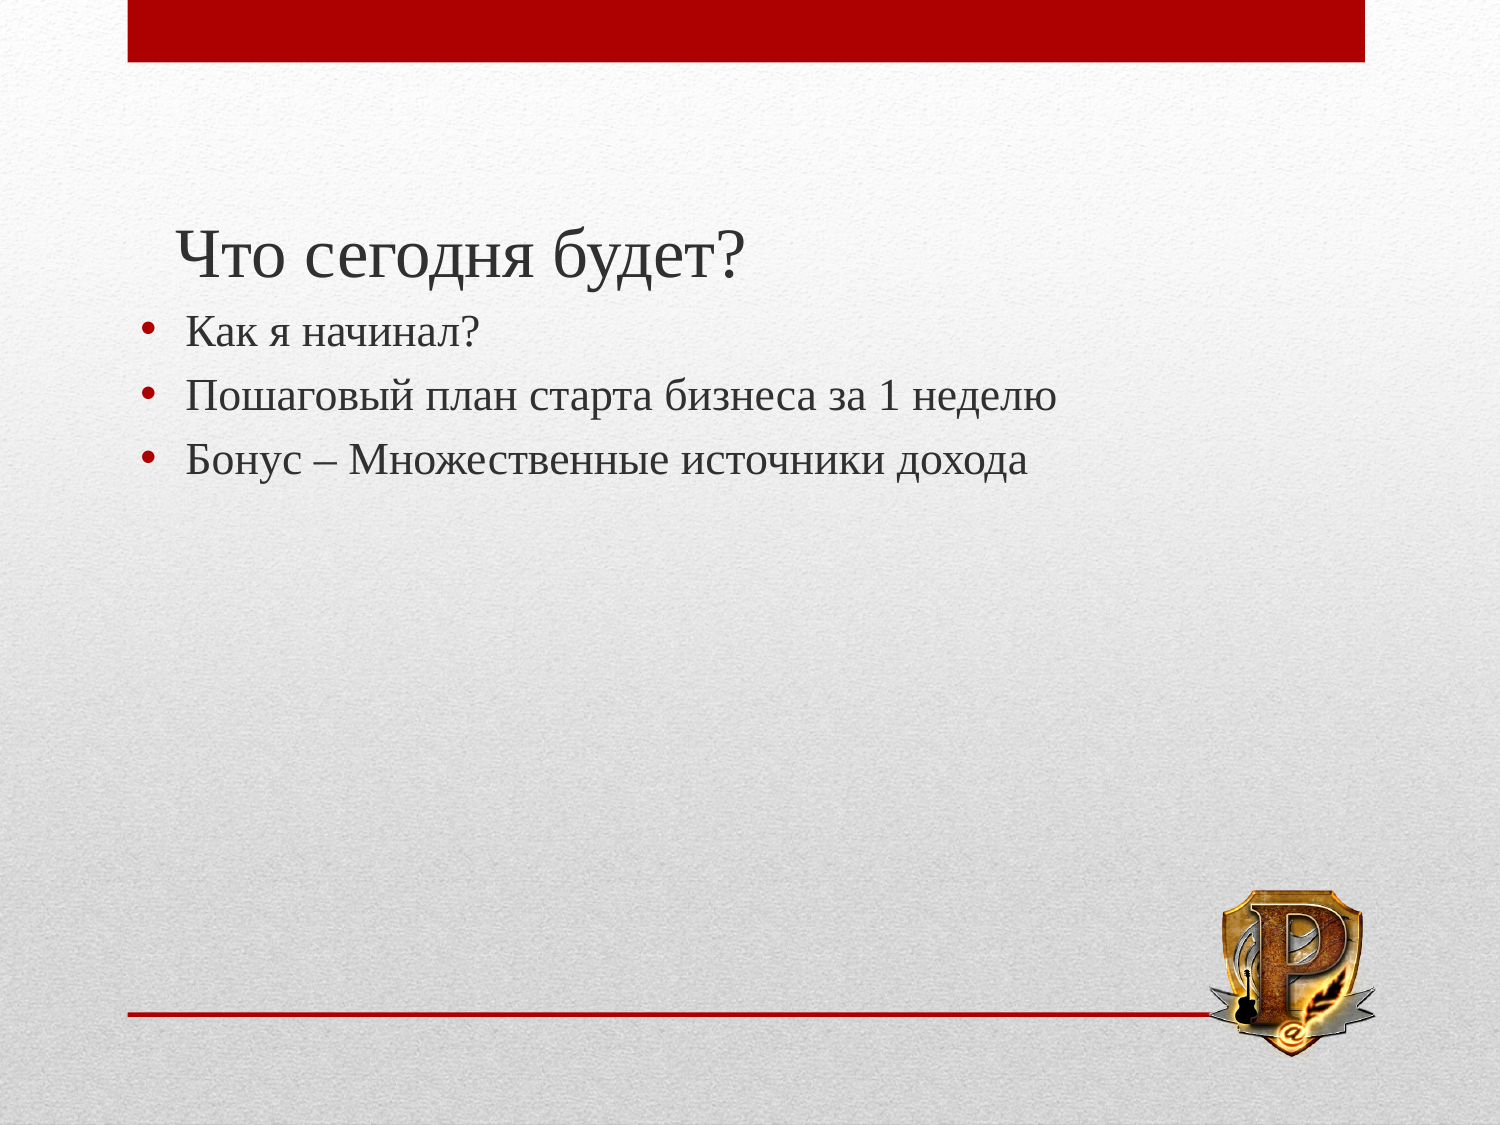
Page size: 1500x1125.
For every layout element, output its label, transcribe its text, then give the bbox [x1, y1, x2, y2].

picture [1206, 887, 1378, 1059]
text_box Что сегодня будет? Как я начинал? Пошаговый план старта бизнеса за 1 неделю Бонус – Множественные источники дохода [125, 199, 1168, 938]
